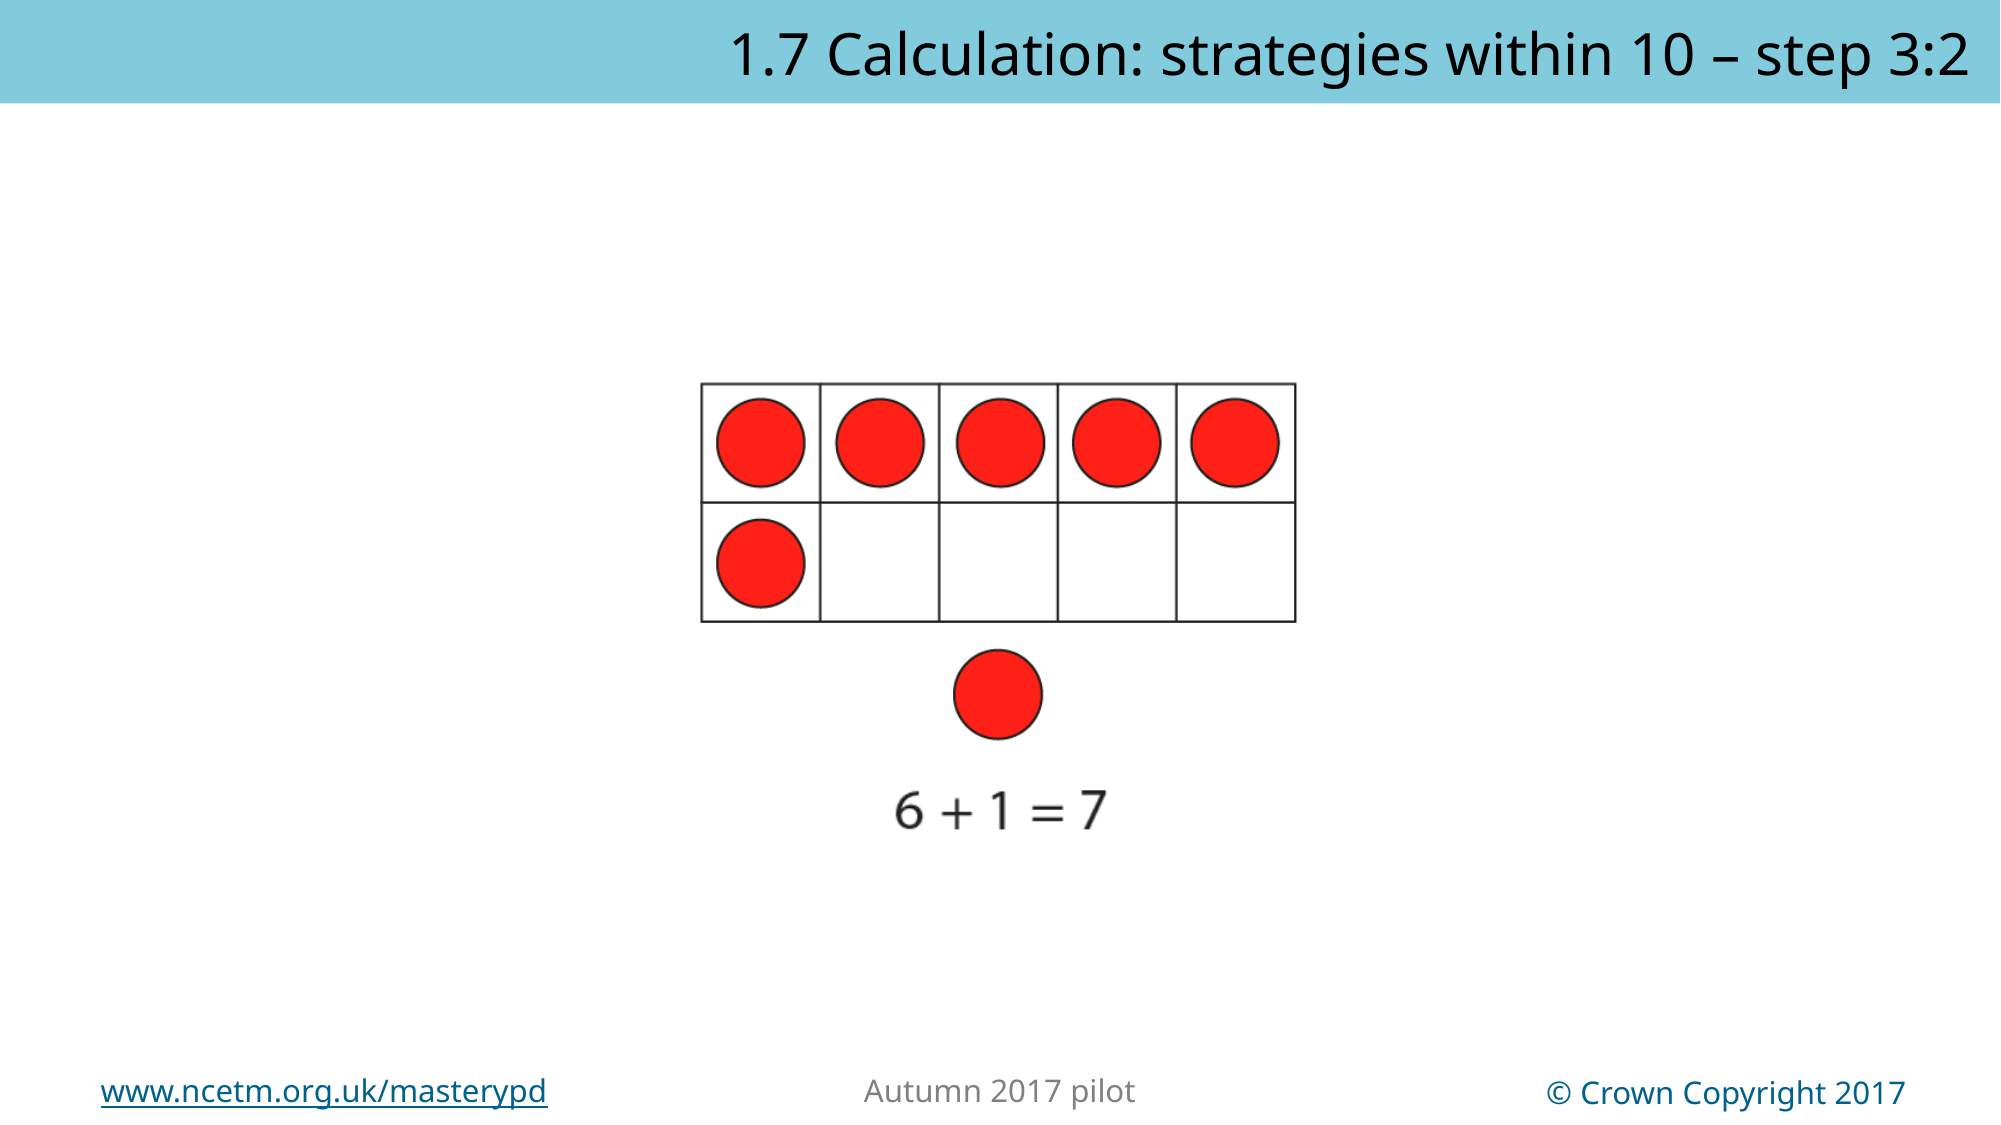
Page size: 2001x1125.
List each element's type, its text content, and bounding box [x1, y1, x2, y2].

picture [787, 775, 1142, 850]
list 1.7 Calculation: strategies within 10 – step 3:2 [0, 0, 2000, 104]
picture [700, 373, 1300, 743]
